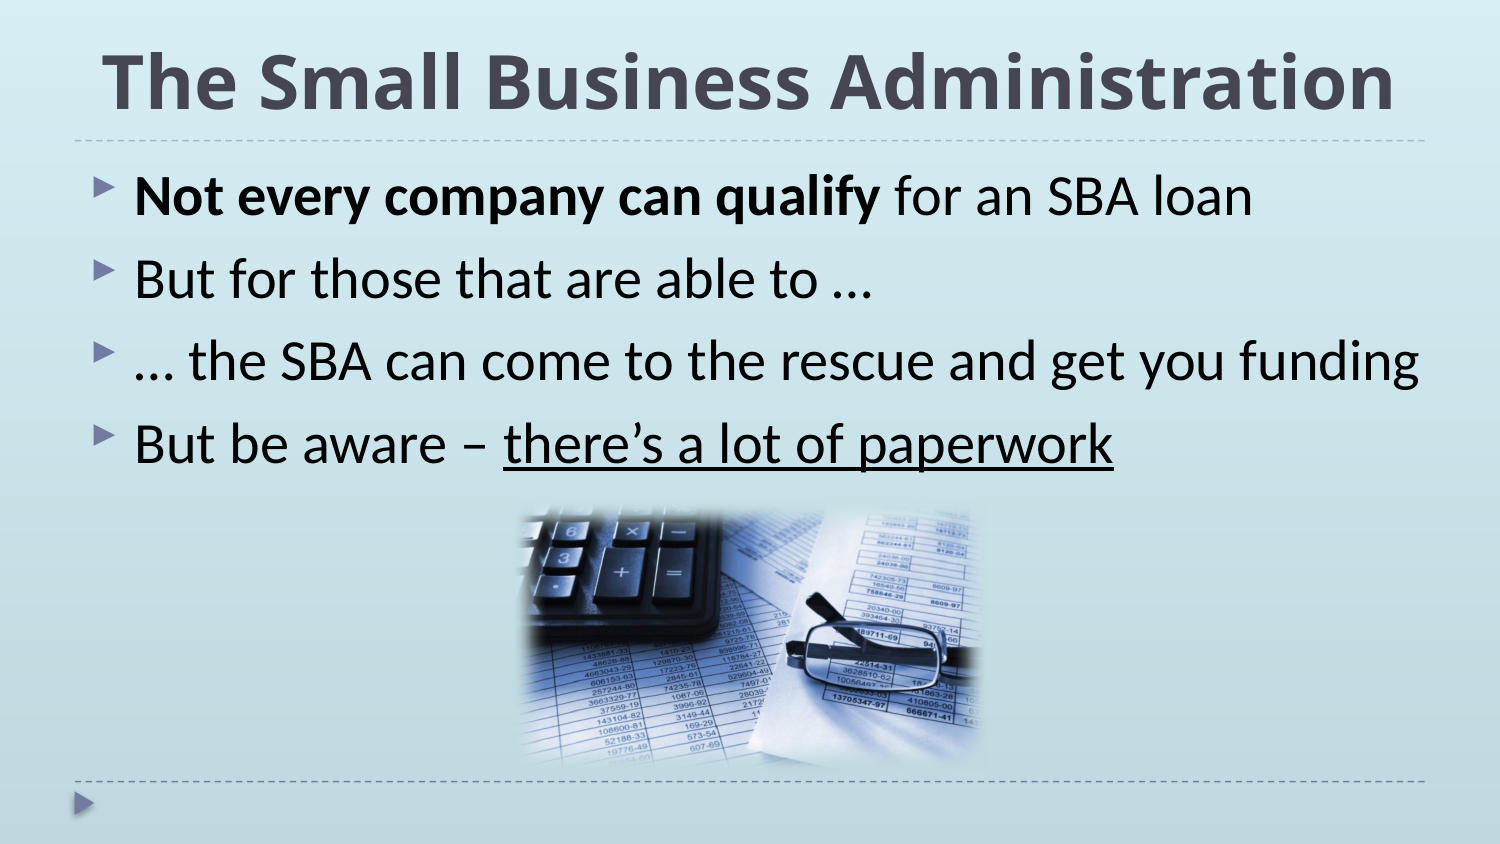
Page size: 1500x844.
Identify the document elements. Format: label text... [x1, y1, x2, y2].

list Not every company can qualify for an SBA loan But for those that are able to … … the SBA can come to the rescue and get you funding But be aware – there’s a lot of paperwork [75, 150, 1475, 758]
title The Small Business Administration [75, 18, 1425, 141]
picture [512, 501, 988, 773]
